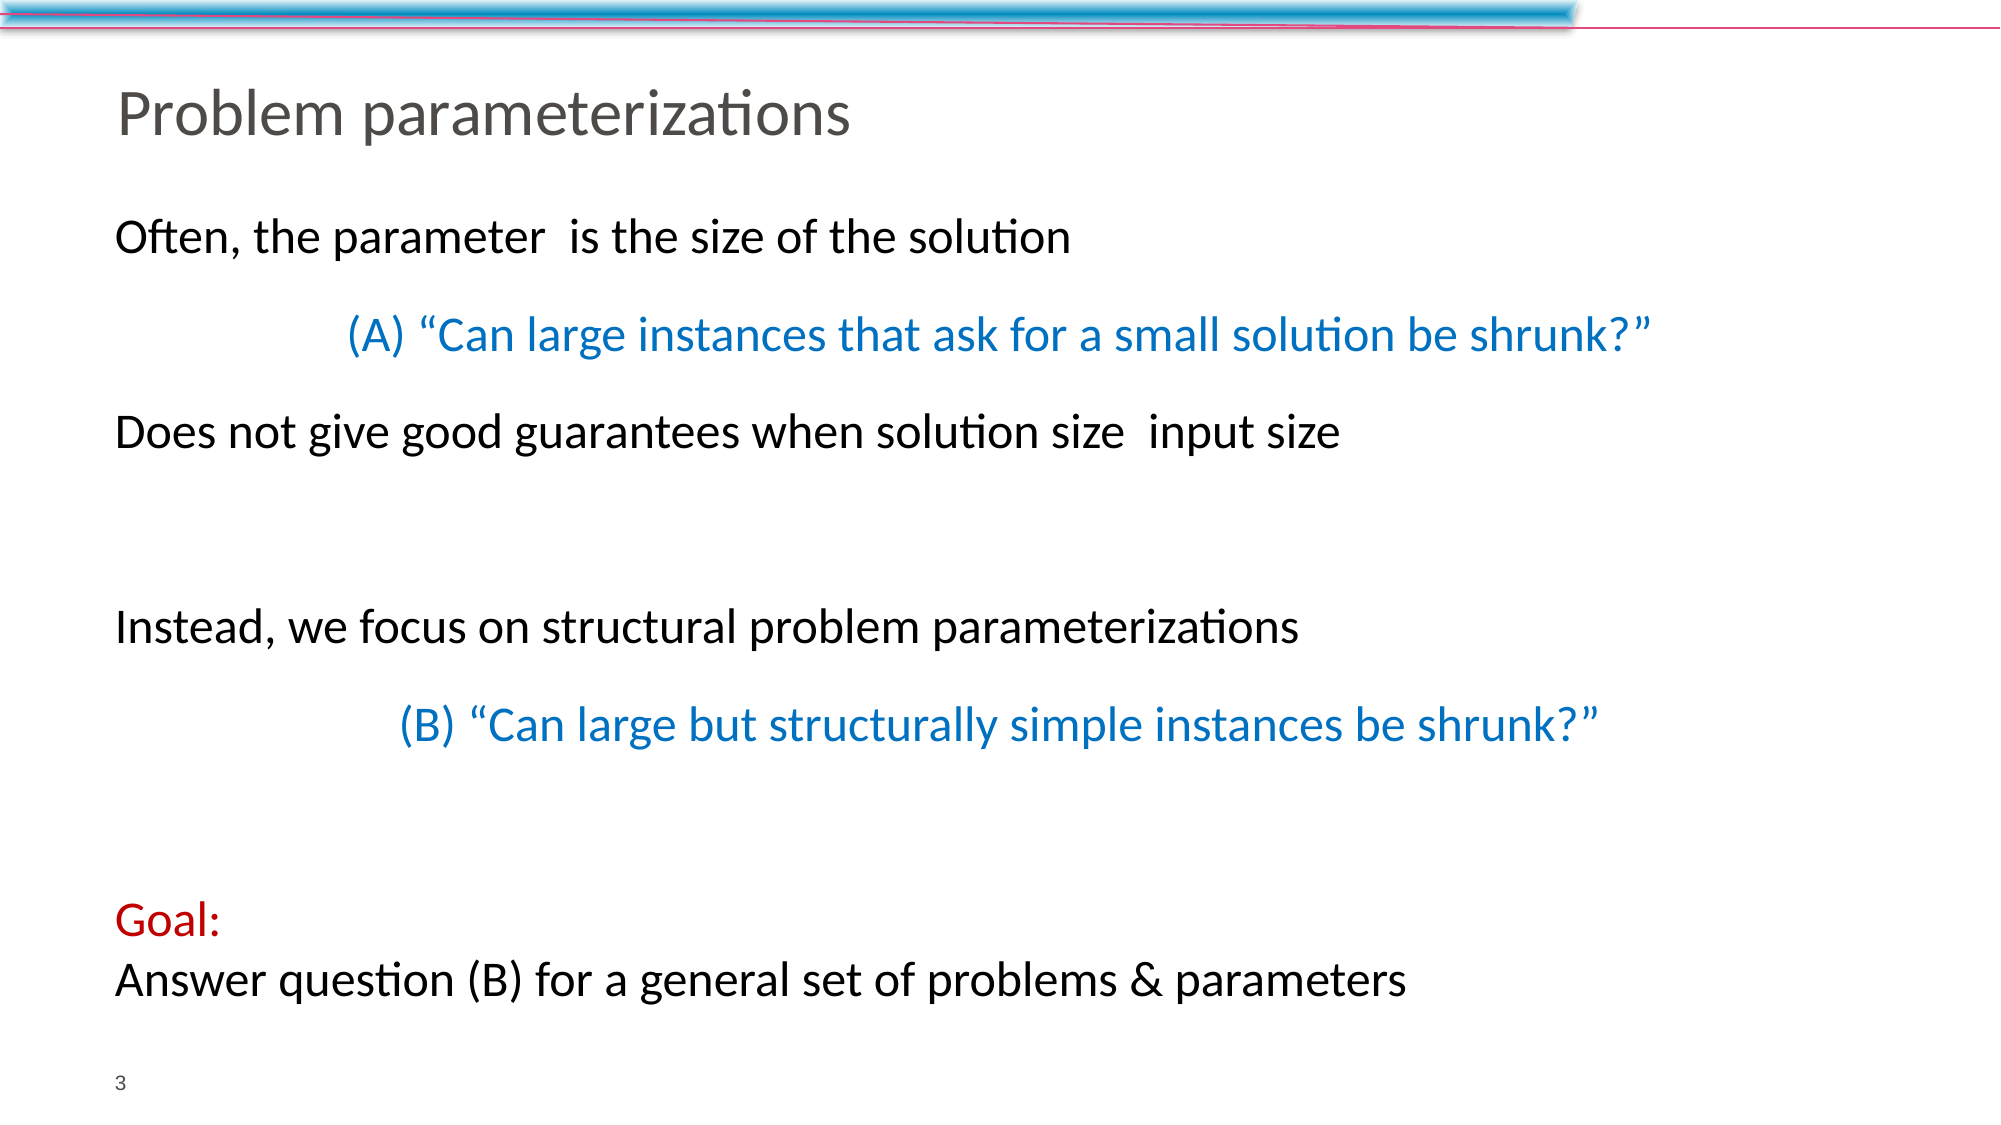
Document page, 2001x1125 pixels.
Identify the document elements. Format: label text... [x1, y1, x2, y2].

slide_number 3 [99, 1069, 528, 1115]
title Problem parameterizations [102, 57, 1903, 161]
